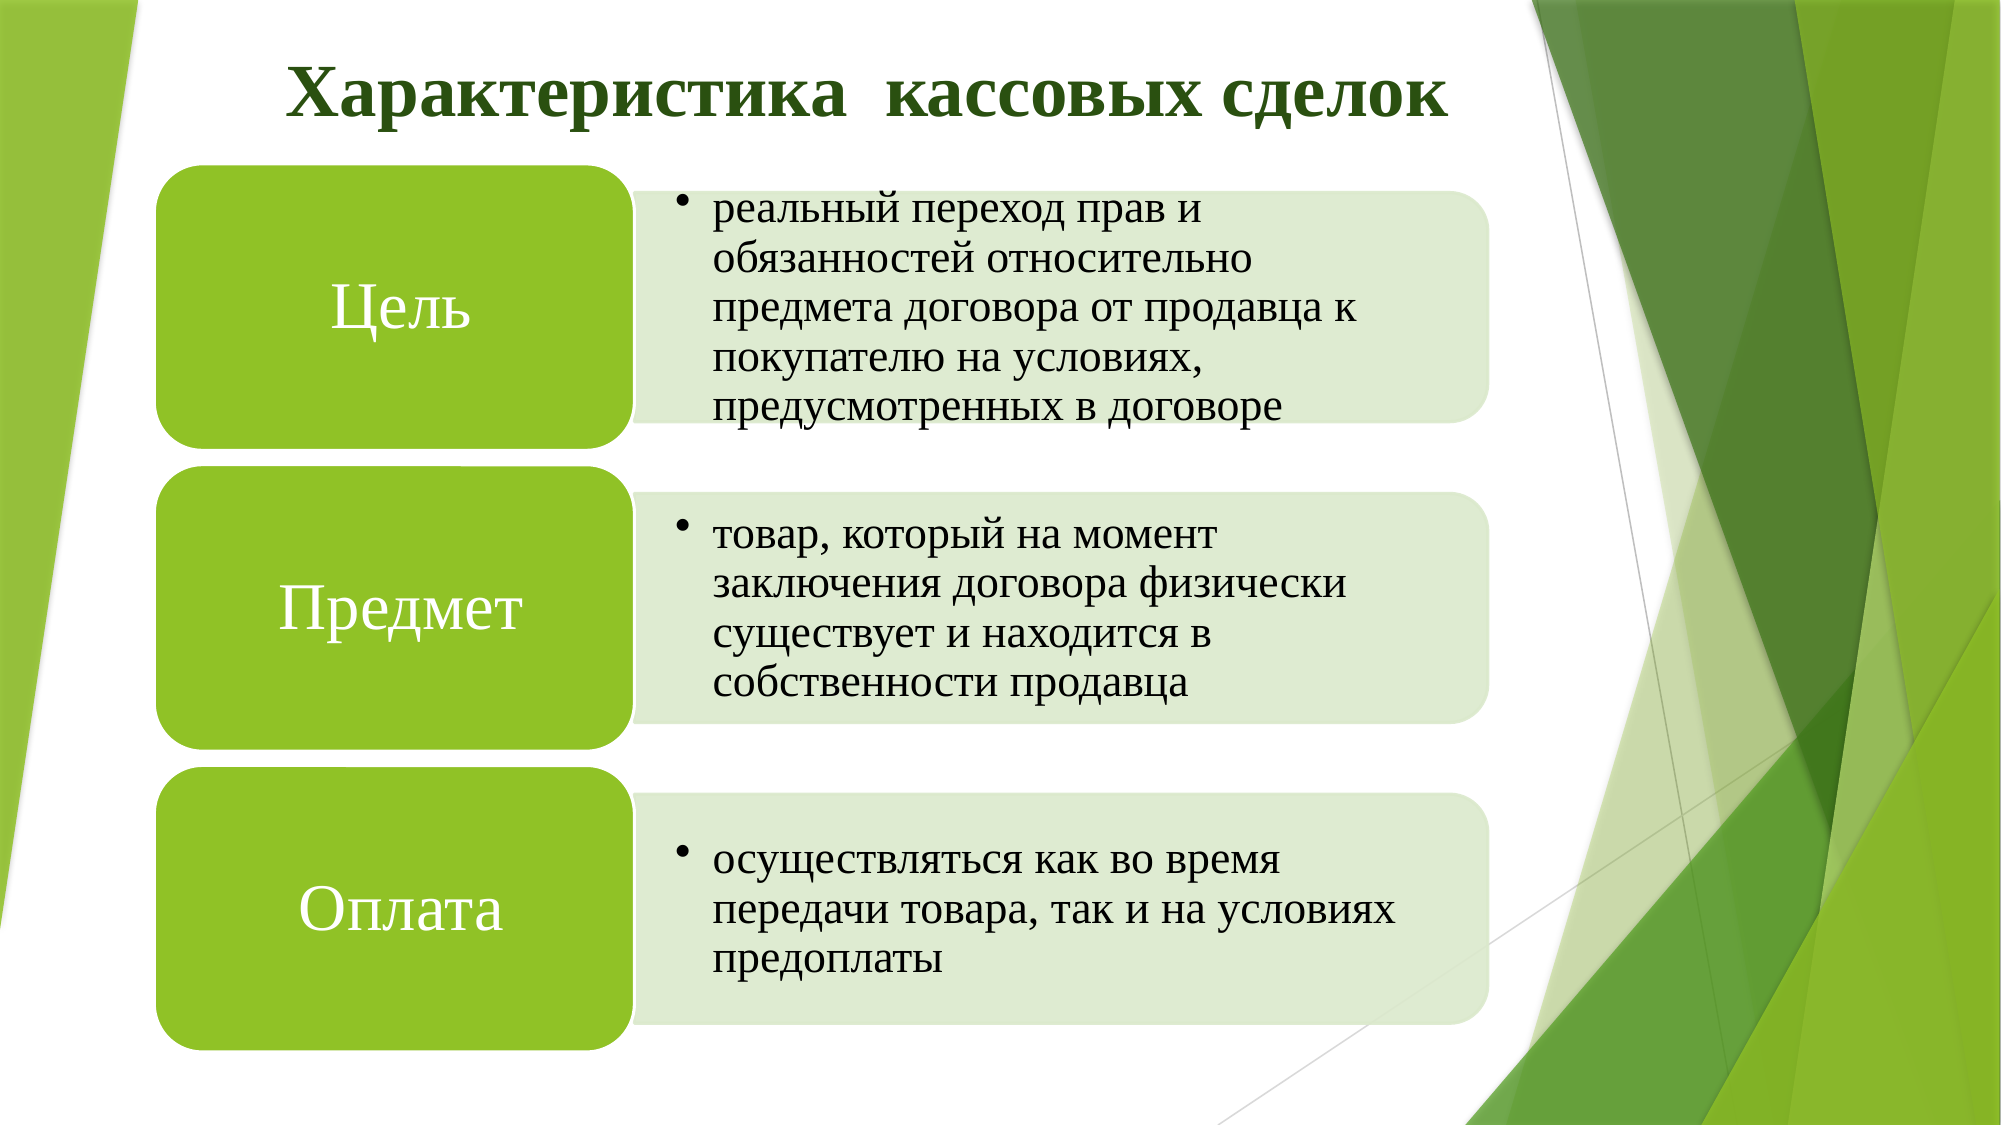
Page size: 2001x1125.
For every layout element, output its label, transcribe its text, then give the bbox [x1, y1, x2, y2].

title Характеристика кассовых сделок [12, 24, 1723, 139]
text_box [153, 162, 1489, 1053]
